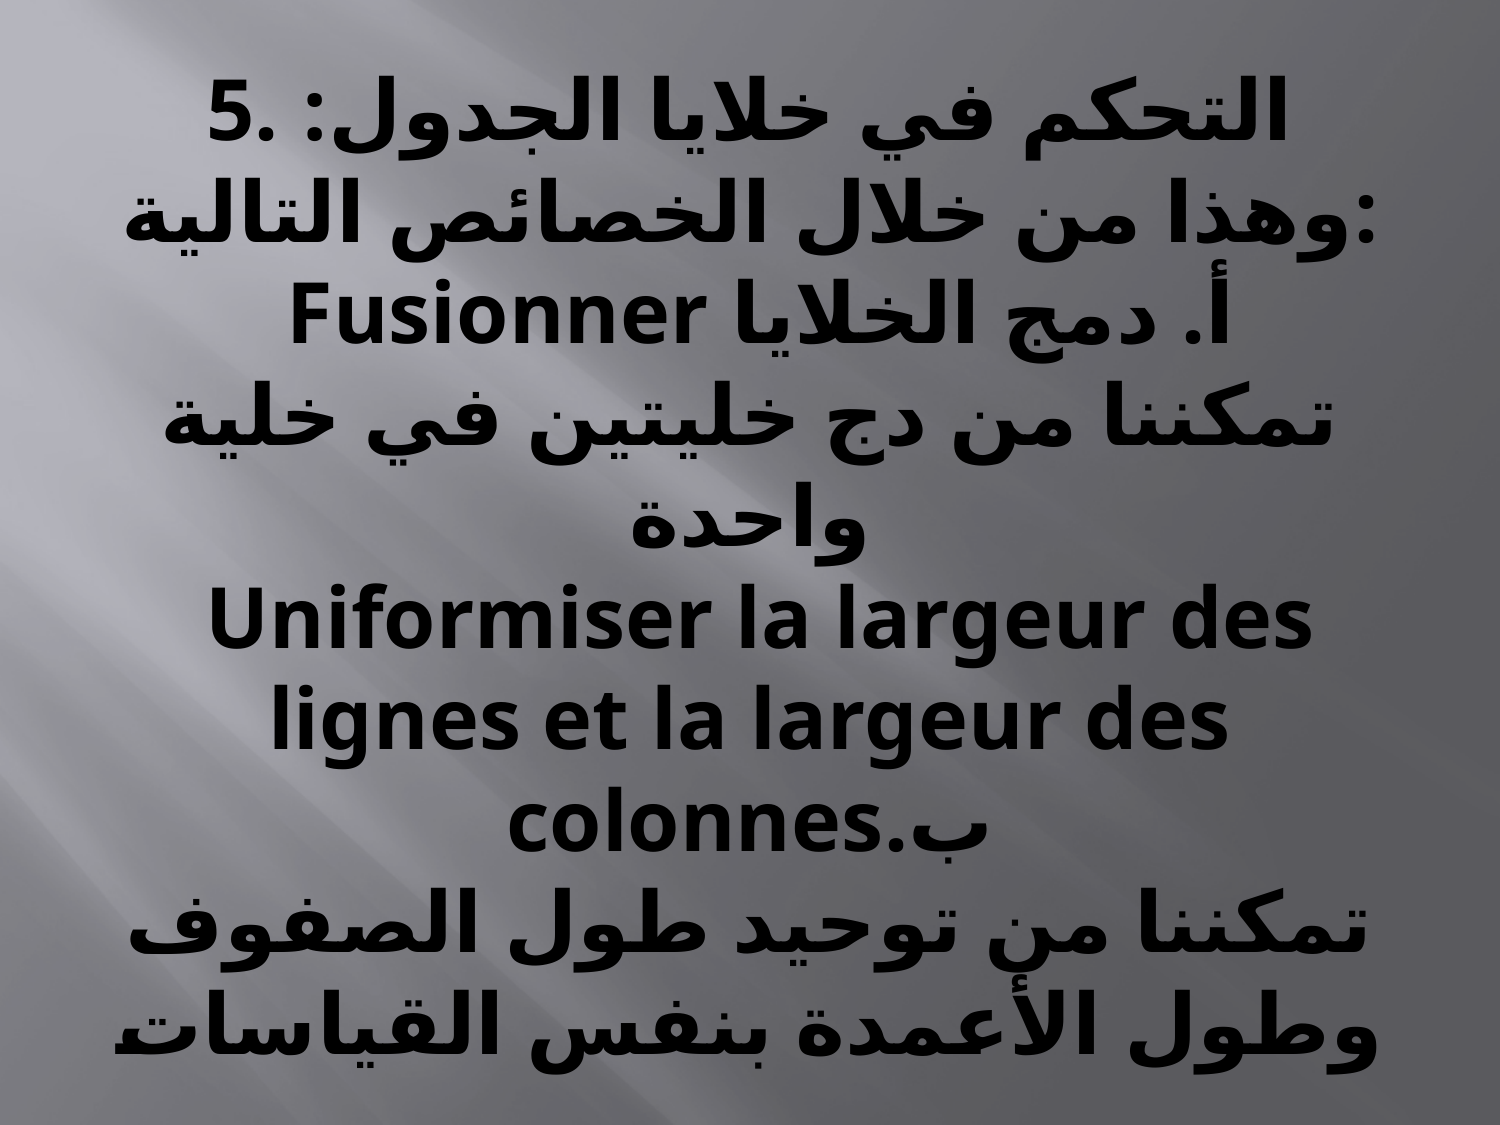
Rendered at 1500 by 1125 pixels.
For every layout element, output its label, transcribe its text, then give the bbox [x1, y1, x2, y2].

title 5. التحكم في خلايا الجدول: وهذا من خلال الخصائص التالية: Fusionner أ. دمج الخلايا تمكننا من دج خليتين في خلية واحدة Uniformiser la largeur des lignes et la largeur des colonnesب. تمكننا من توحيد طول الصفوف وطول الأعمدة بنفس القياسات [75, 45, 1425, 1083]
